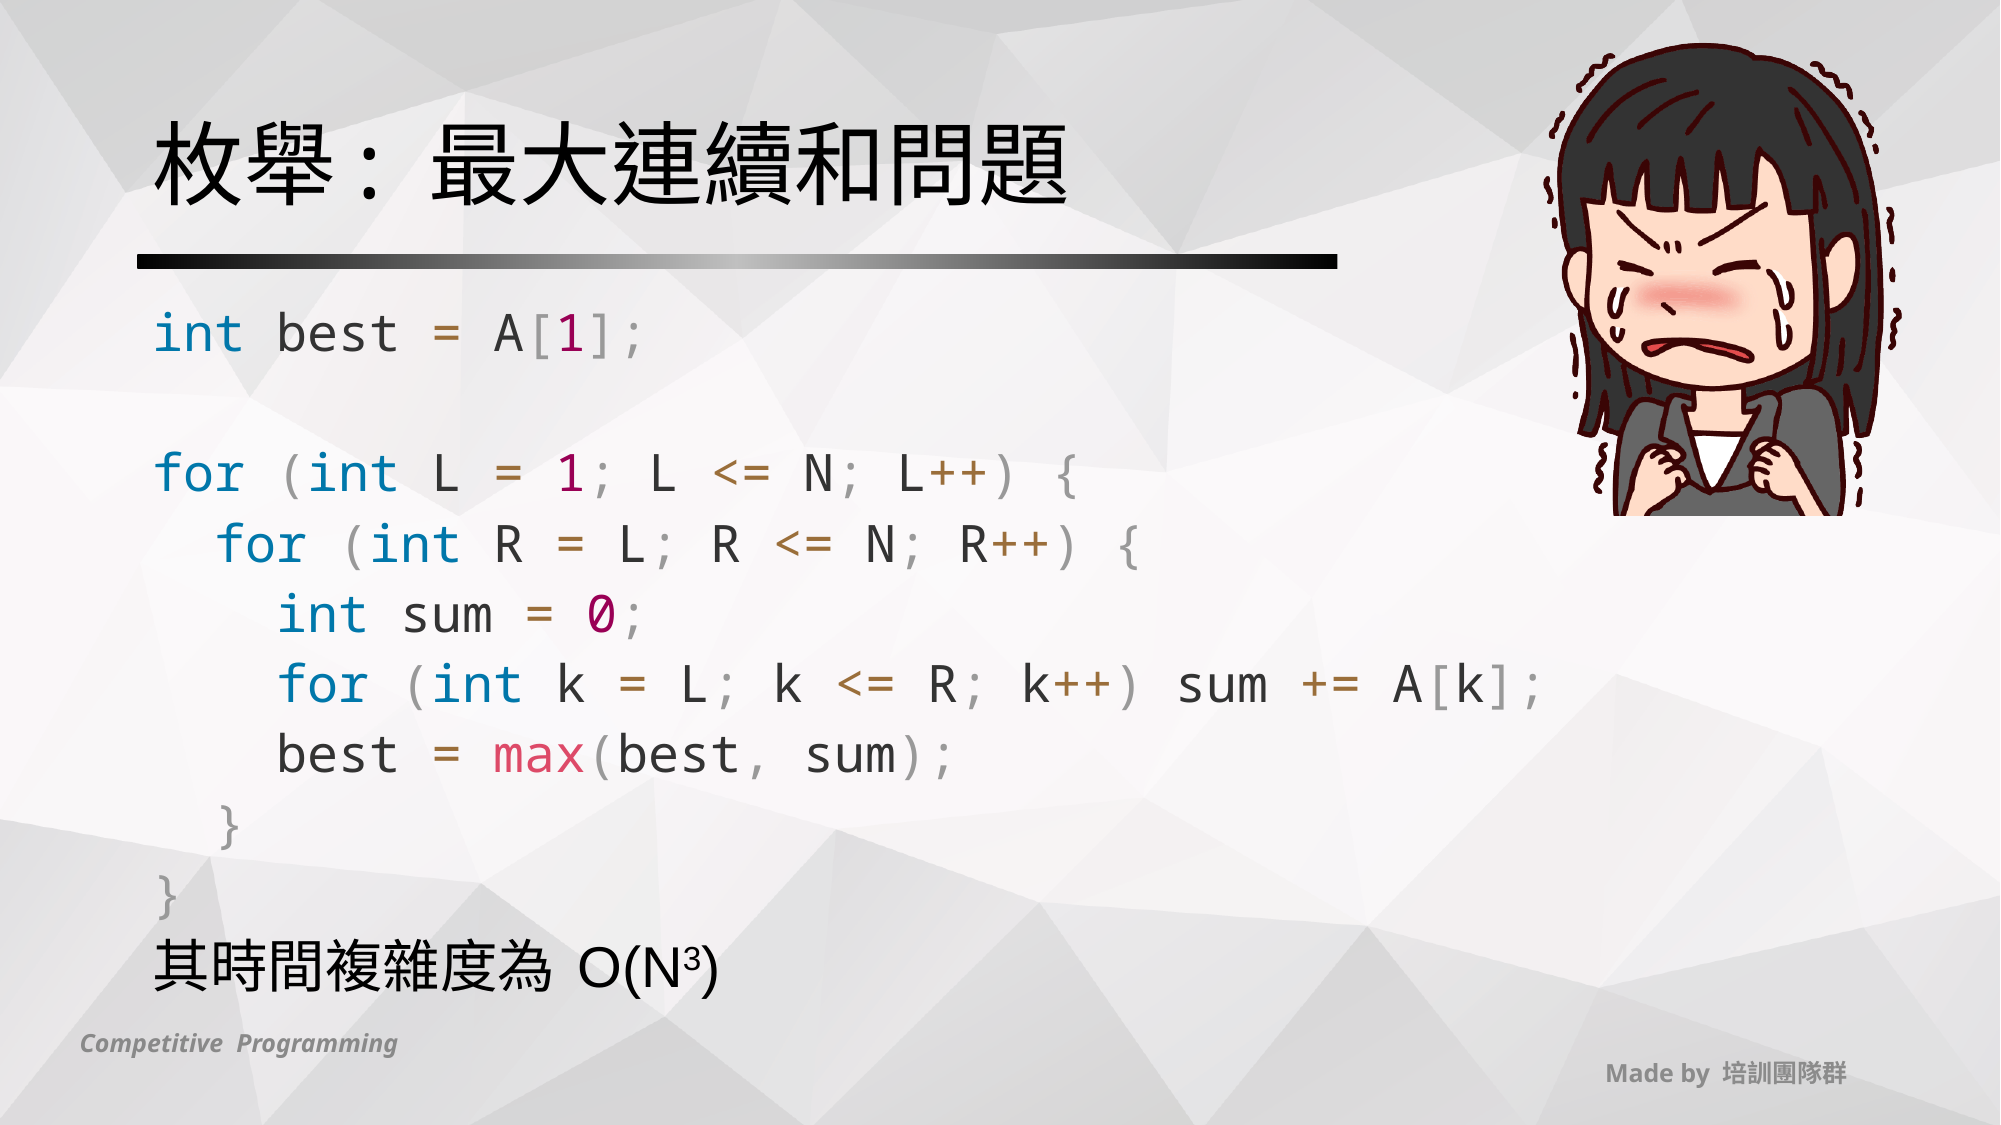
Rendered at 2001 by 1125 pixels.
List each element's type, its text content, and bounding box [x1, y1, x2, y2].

list int best = A[1]; for (int L = 1; L <= N; L++) { for (int R = L; R <= N; R++) { int sum = 0; for (int k = L; k <= R; k++) sum += A[k]; best = max(best, sum); } } 其時間複雜度為 O(N3) [137, 299, 1863, 1014]
picture [0, 0, 2000, 1125]
title 枚舉: 最大連續和問題 [137, 59, 1538, 278]
